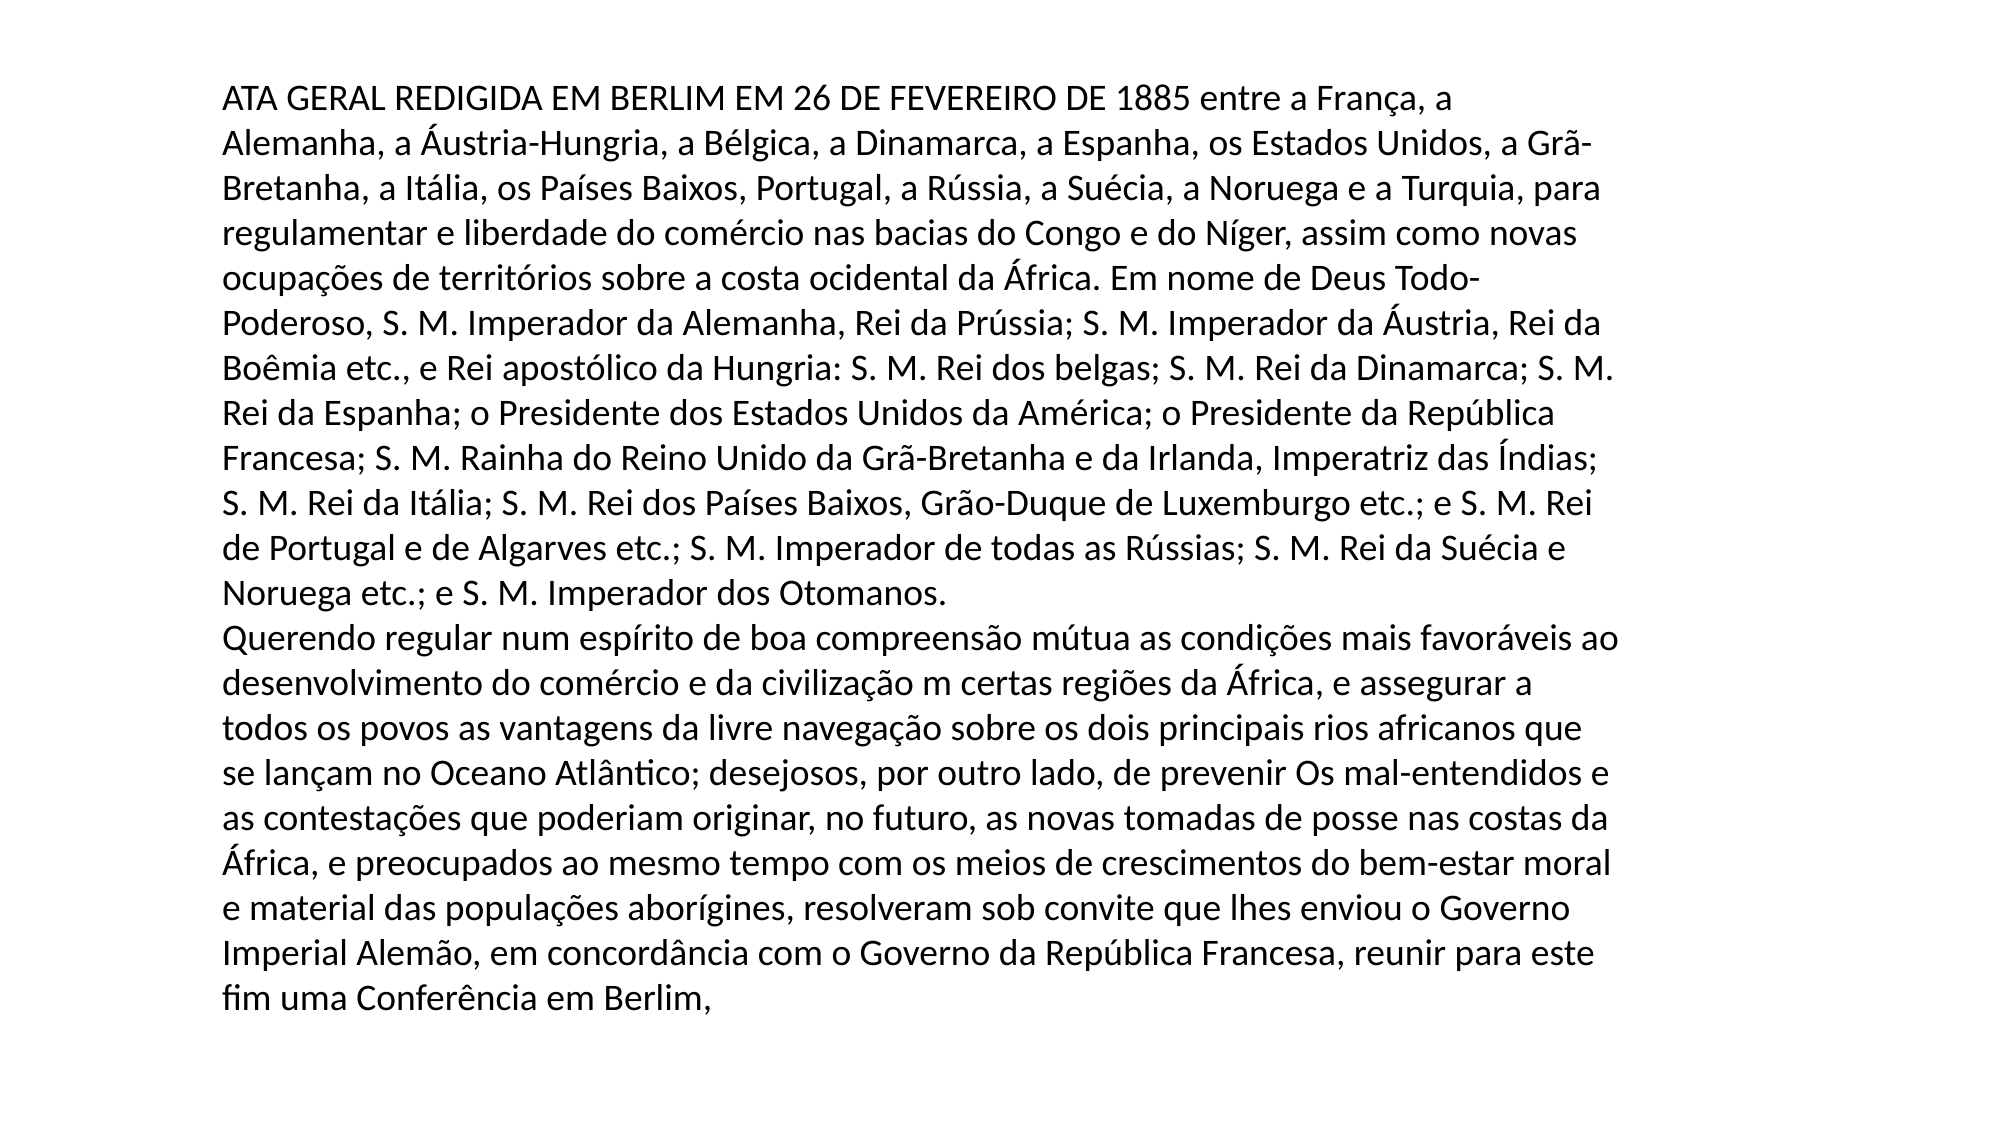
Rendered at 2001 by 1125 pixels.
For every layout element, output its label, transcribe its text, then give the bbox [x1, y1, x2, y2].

text_box ATA GERAL REDIGIDA EM BERLIM EM 26 DE FEVEREIRO DE 1885 entre a França, a Alemanha, a Áustria-Hungria, a Bélgica, a Dinamarca, a Espanha, os Estados Unidos, a Grã- Bretanha, a Itália, os Países Baixos, Portugal, a Rússia, a Suécia, a Noruega e a Turquia, para regulamentar e liberdade do comércio nas bacias do Congo e do Níger, assim como novas ocupações de territórios sobre a costa ocidental da África. Em nome de Deus Todo-Poderoso, S. M. Imperador da Alemanha, Rei da Prússia; S. M. Imperador da Áustria, Rei da Boêmia etc., e Rei apostólico da Hungria: S. M. Rei dos belgas; S. M. Rei da Dinamarca; S. M. Rei da Espanha; o Presidente dos Estados Unidos da América; o Presidente da República Francesa; S. M. Rainha do Reino Unido da Grã-Bretanha e da Irlanda, Imperatriz das Índias; S. M. Rei da Itália; S. M. Rei dos Países Baixos, Grão-Duque de Luxemburgo etc.; e S. M. Rei de Portugal e de Algarves etc.; S. M. Imperador de todas as Rússias; S. M. Rei da Suécia e Noruega etc.; e S. M. Imperador dos Otomanos. Querendo regular num espírito de boa compreensão mútua as condições mais favoráveis ao desenvolvimento do comércio e da civilização m certas regiões da África, e assegurar a todos os povos as vantagens da livre navegação sobre os dois principais rios africanos que se lançam no Oceano Atlântico; desejosos, por outro lado, de prevenir Os mal-entendidos e as contestações que poderiam originar, no futuro, as novas tomadas de posse nas costas da África, e preocupados ao mesmo tempo com os meios de crescimentos do bem-estar moral e material das populações aborígines, resolveram sob convite que lhes enviou o Governo Imperial Alemão, em concordância com o Governo da República Francesa, reunir para este fim uma Conferência em Berlim, [207, 65, 1637, 1026]
